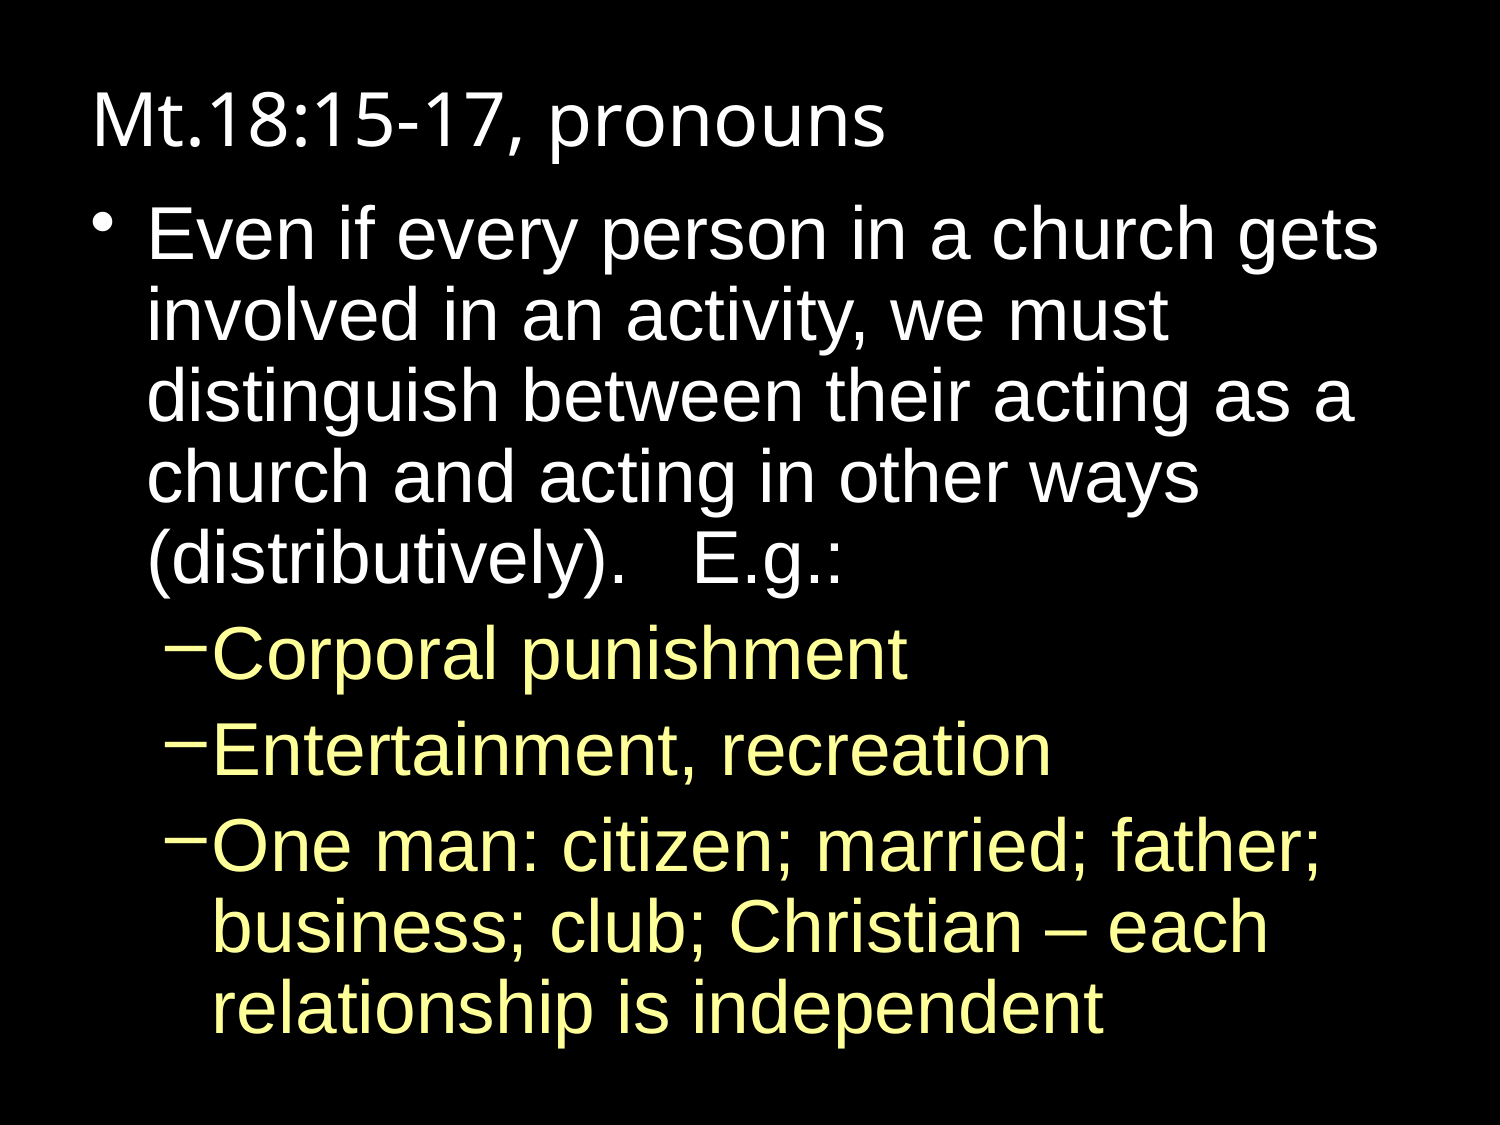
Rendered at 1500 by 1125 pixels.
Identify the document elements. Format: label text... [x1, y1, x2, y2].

list Even if every person in a church gets involved in an activity, we must distinguish between their acting as a church and acting in other ways (distributively). E.g.: Corporal punishment Entertainment, recreation One man: citizen; married; father; business; club; Christian – each relationship is independent [75, 187, 1425, 1050]
title Mt.18:15-17, pronouns [75, 45, 1425, 187]
